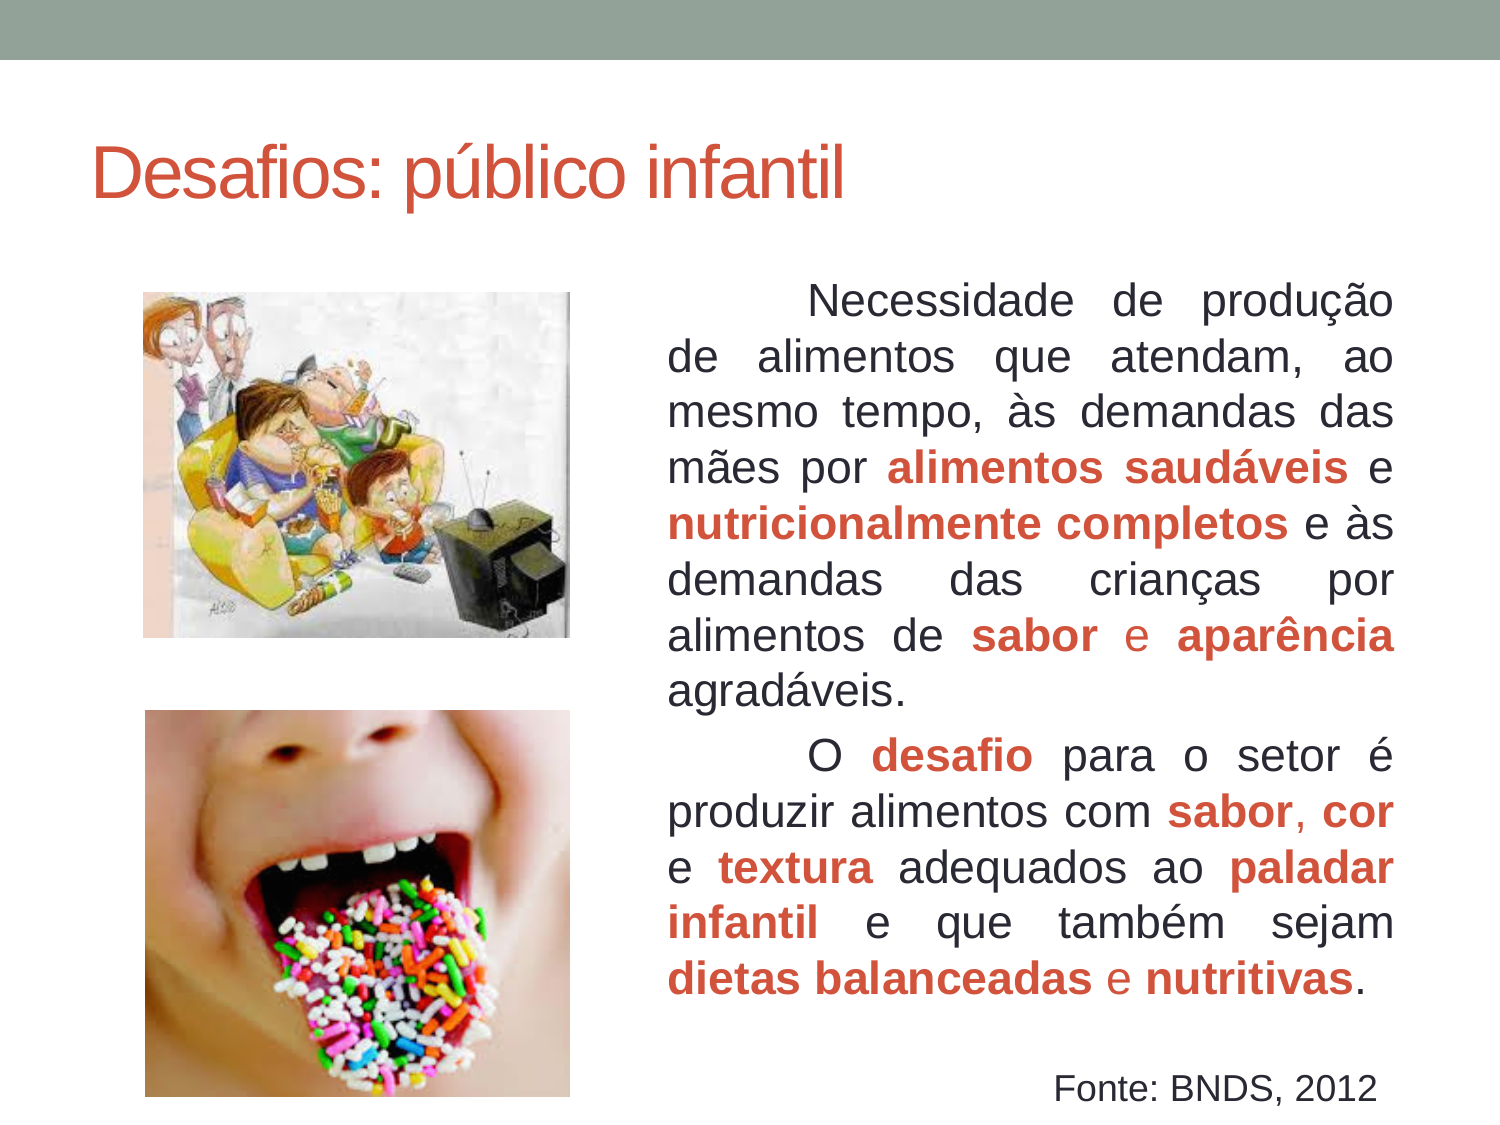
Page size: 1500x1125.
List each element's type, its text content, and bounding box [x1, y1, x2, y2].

picture [142, 292, 571, 638]
text_box Fonte: BNDS, 2012 [1038, 1056, 1410, 1117]
list Necessidade de produção de alimentos que atendam, ao mesmo tempo, às demandas das mães por alimentos saudáveis e nutricionalmente completos e às demandas das crianças por alimentos de sabor e aparência agradáveis. O desafio para o setor é produzir alimentos com sabor, cor e textura adequados ao paladar infantil e que também sejam dietas balanceadas e nutritivas. [652, 262, 1410, 1063]
picture [144, 709, 570, 1097]
title Desafios: público infantil [75, 87, 1425, 250]
